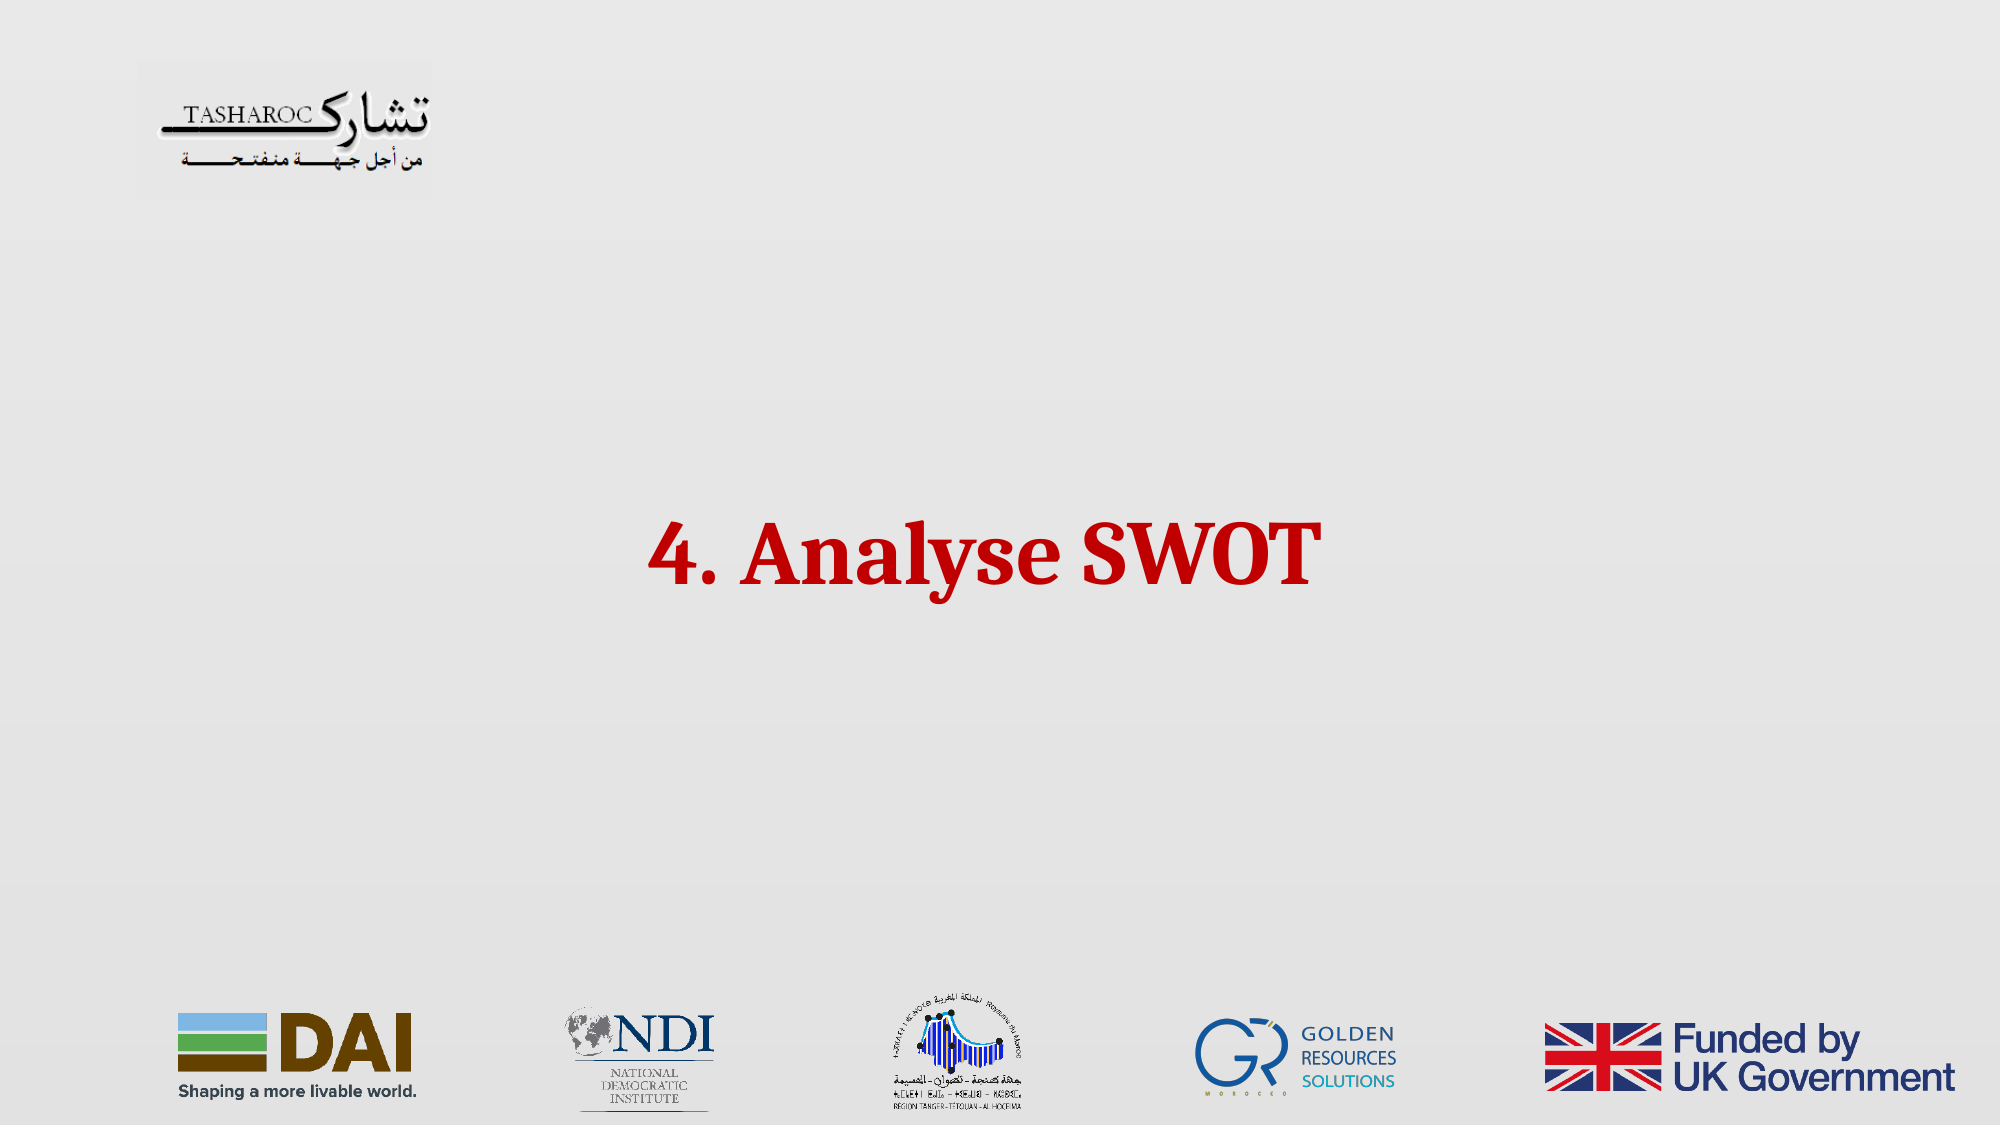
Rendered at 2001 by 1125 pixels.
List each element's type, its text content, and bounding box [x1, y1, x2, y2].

text_box 4. Analyse SWOT [633, 485, 1359, 610]
picture [882, 976, 1032, 1125]
picture [1193, 1015, 1397, 1098]
picture [137, 59, 433, 200]
picture [564, 1007, 714, 1112]
picture [1545, 1023, 1955, 1091]
picture [178, 1013, 416, 1100]
